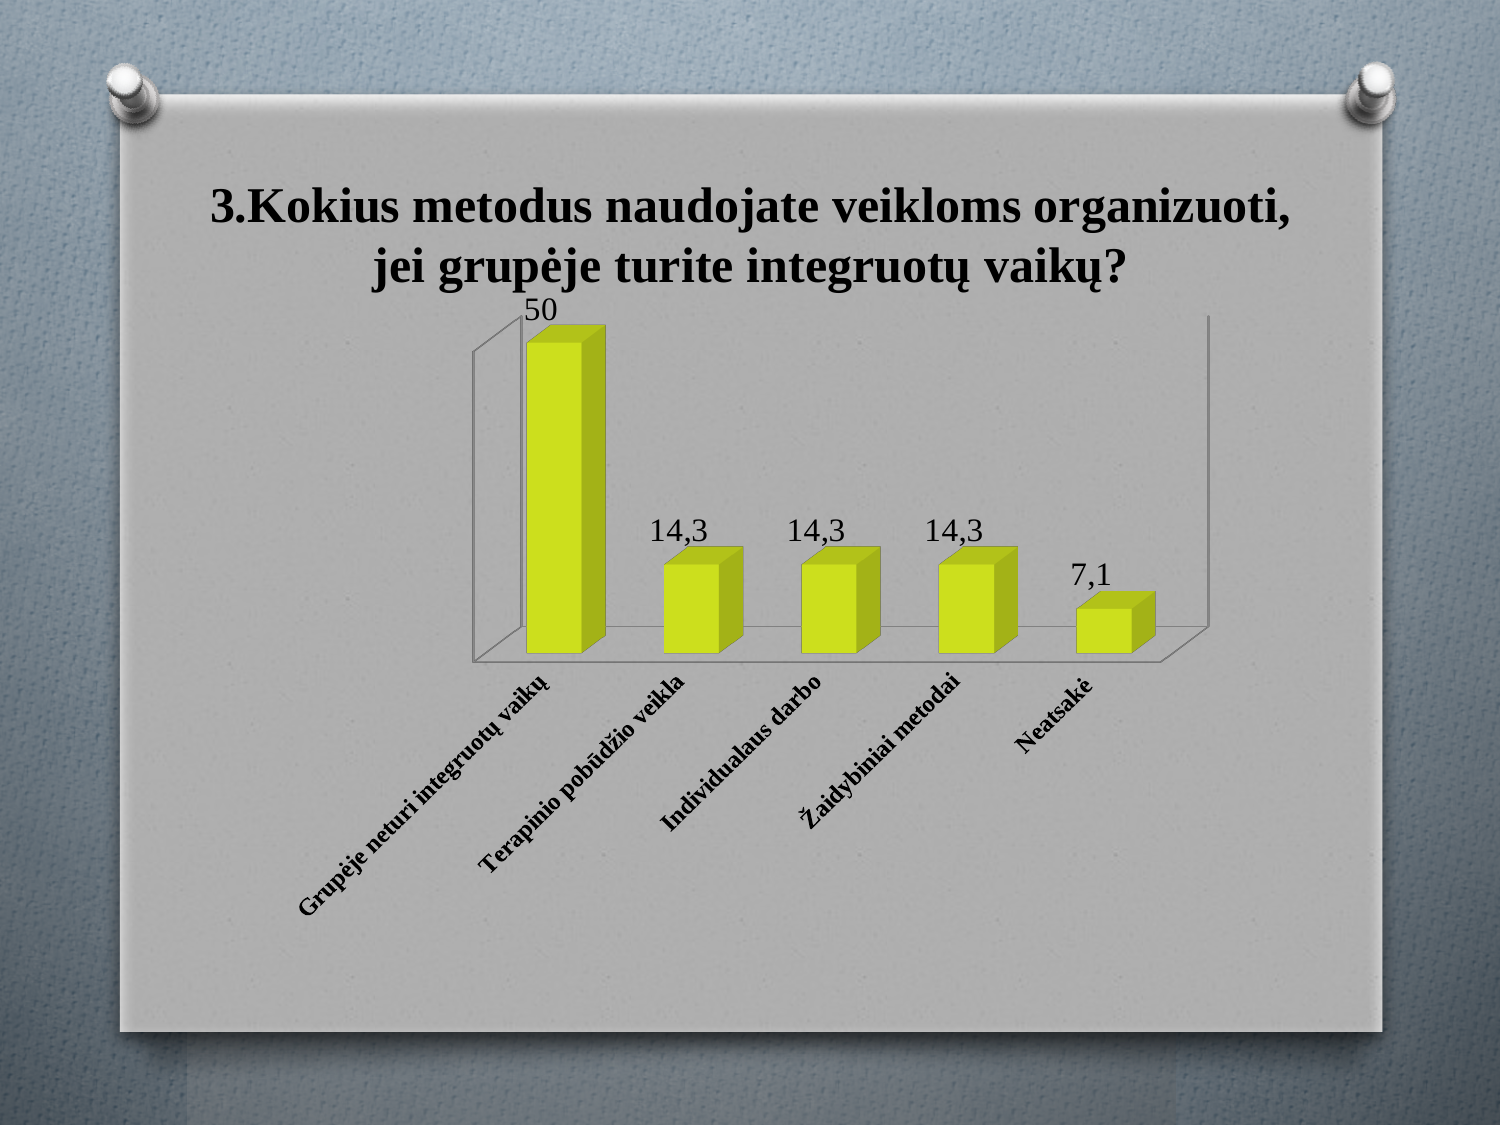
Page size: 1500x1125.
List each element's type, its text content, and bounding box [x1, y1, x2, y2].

picture [75, 29, 198, 153]
chart [265, 290, 1237, 936]
picture [1317, 35, 1439, 156]
title 3.Kokius metodus naudojate veikloms organizuoti, jei grupėje turite integruotų vaikų? [179, 134, 1323, 332]
